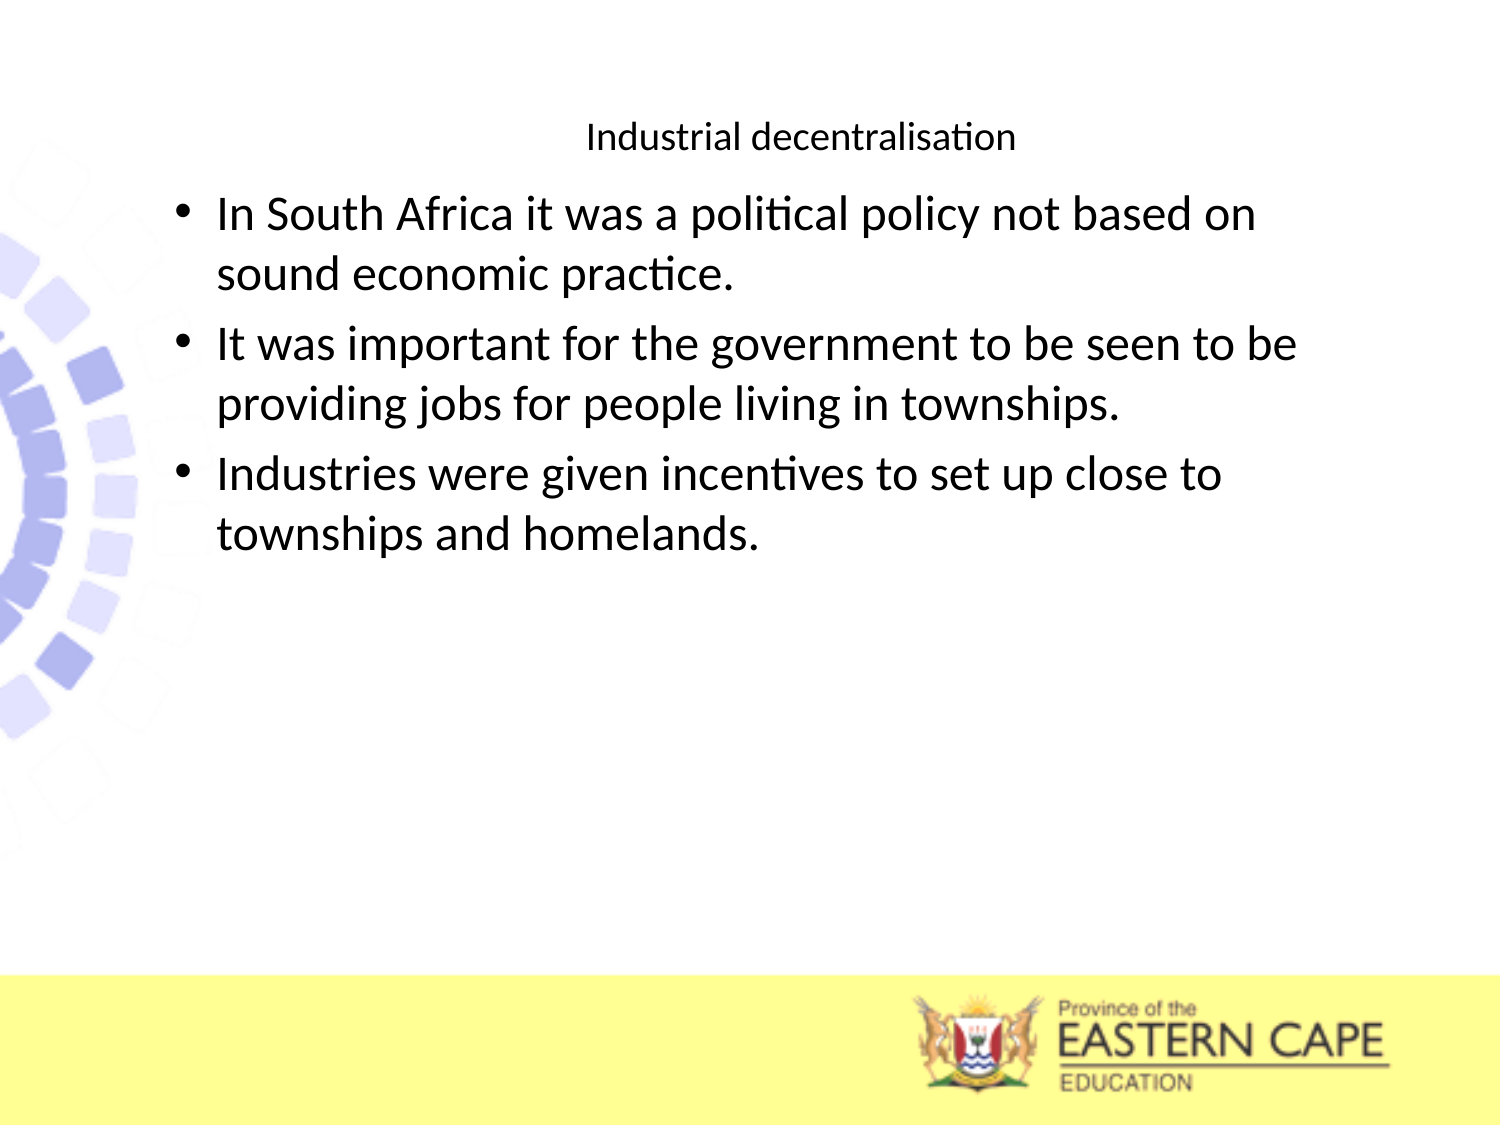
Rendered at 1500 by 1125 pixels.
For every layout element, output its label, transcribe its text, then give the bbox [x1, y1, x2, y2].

list In South Africa it was a political policy not based on sound economic practice. It was important for the government to be seen to be providing jobs for people living in townships. Industries were given incentives to set up close to townships and homelands. [159, 172, 1397, 598]
title Industrial decentralisation [183, 101, 1421, 225]
picture [0, 0, 1500, 1125]
